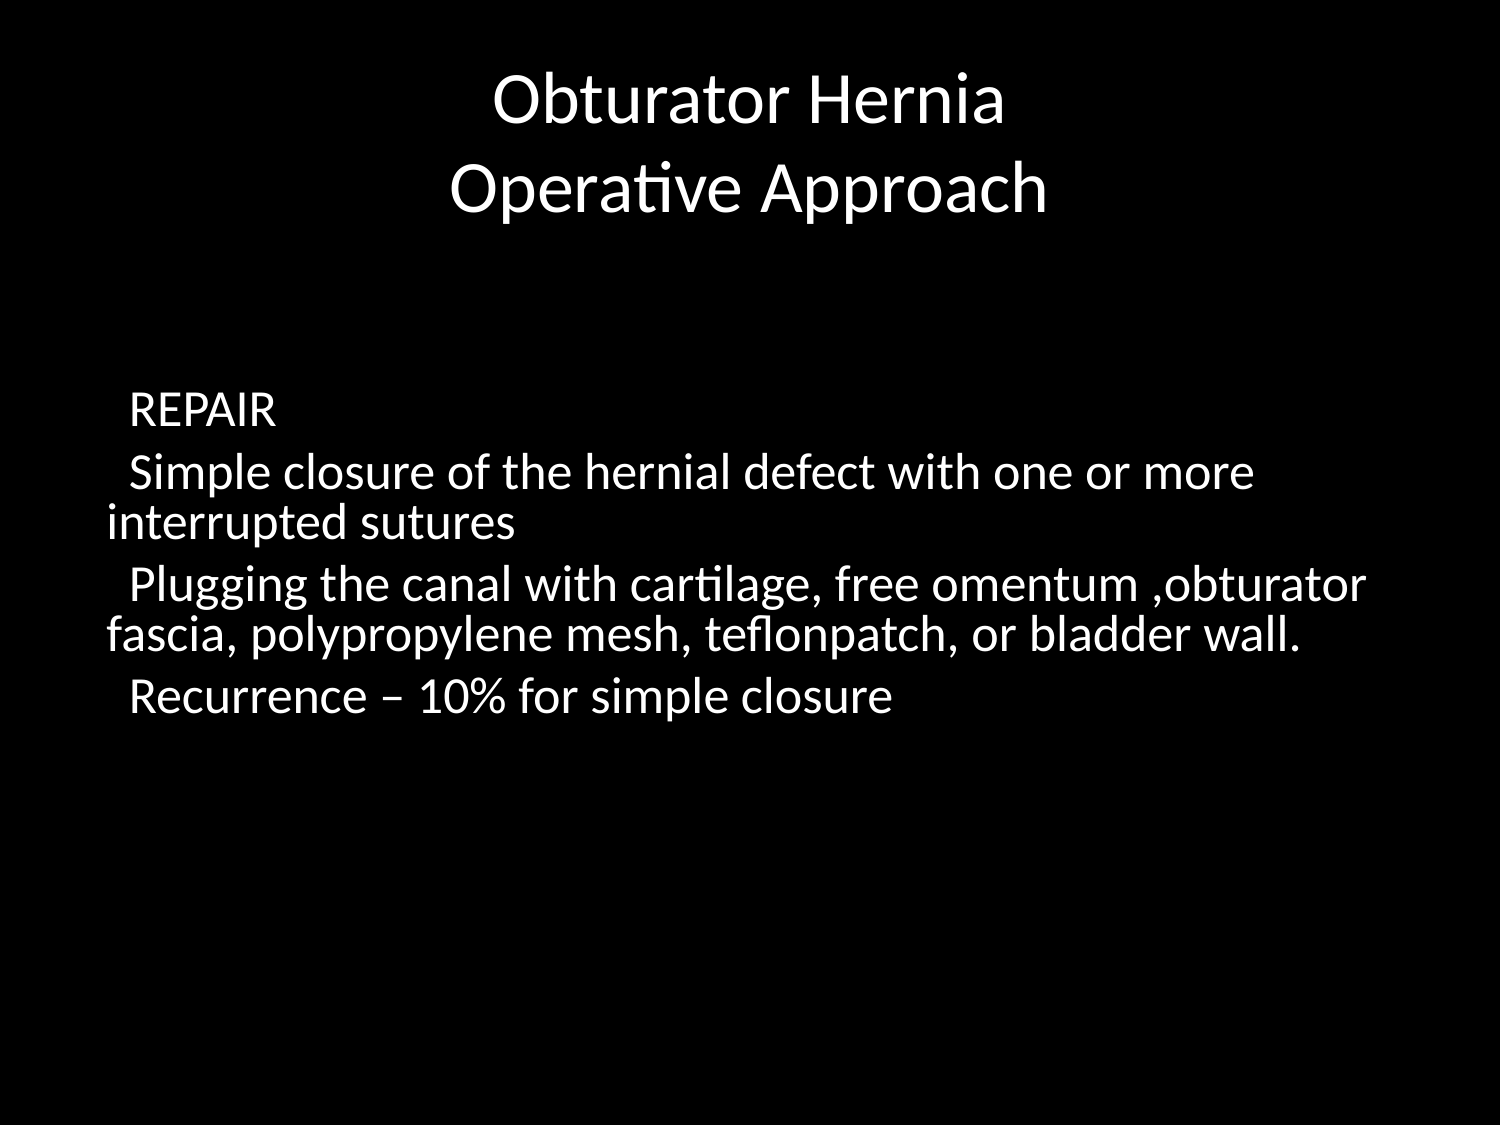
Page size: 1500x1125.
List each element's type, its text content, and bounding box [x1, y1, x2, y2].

title Obturator Hernia Operative Approach [74, 44, 1426, 234]
list REPAIR Simple closure of the hernial defect with one or more interrupted sutures Plugging the canal with cartilage, free omentum ,obturator fascia, polypropylene mesh, teflonpatch, or bladder wall. Recurrence – 10% for simple closure [98, 276, 1450, 1050]
